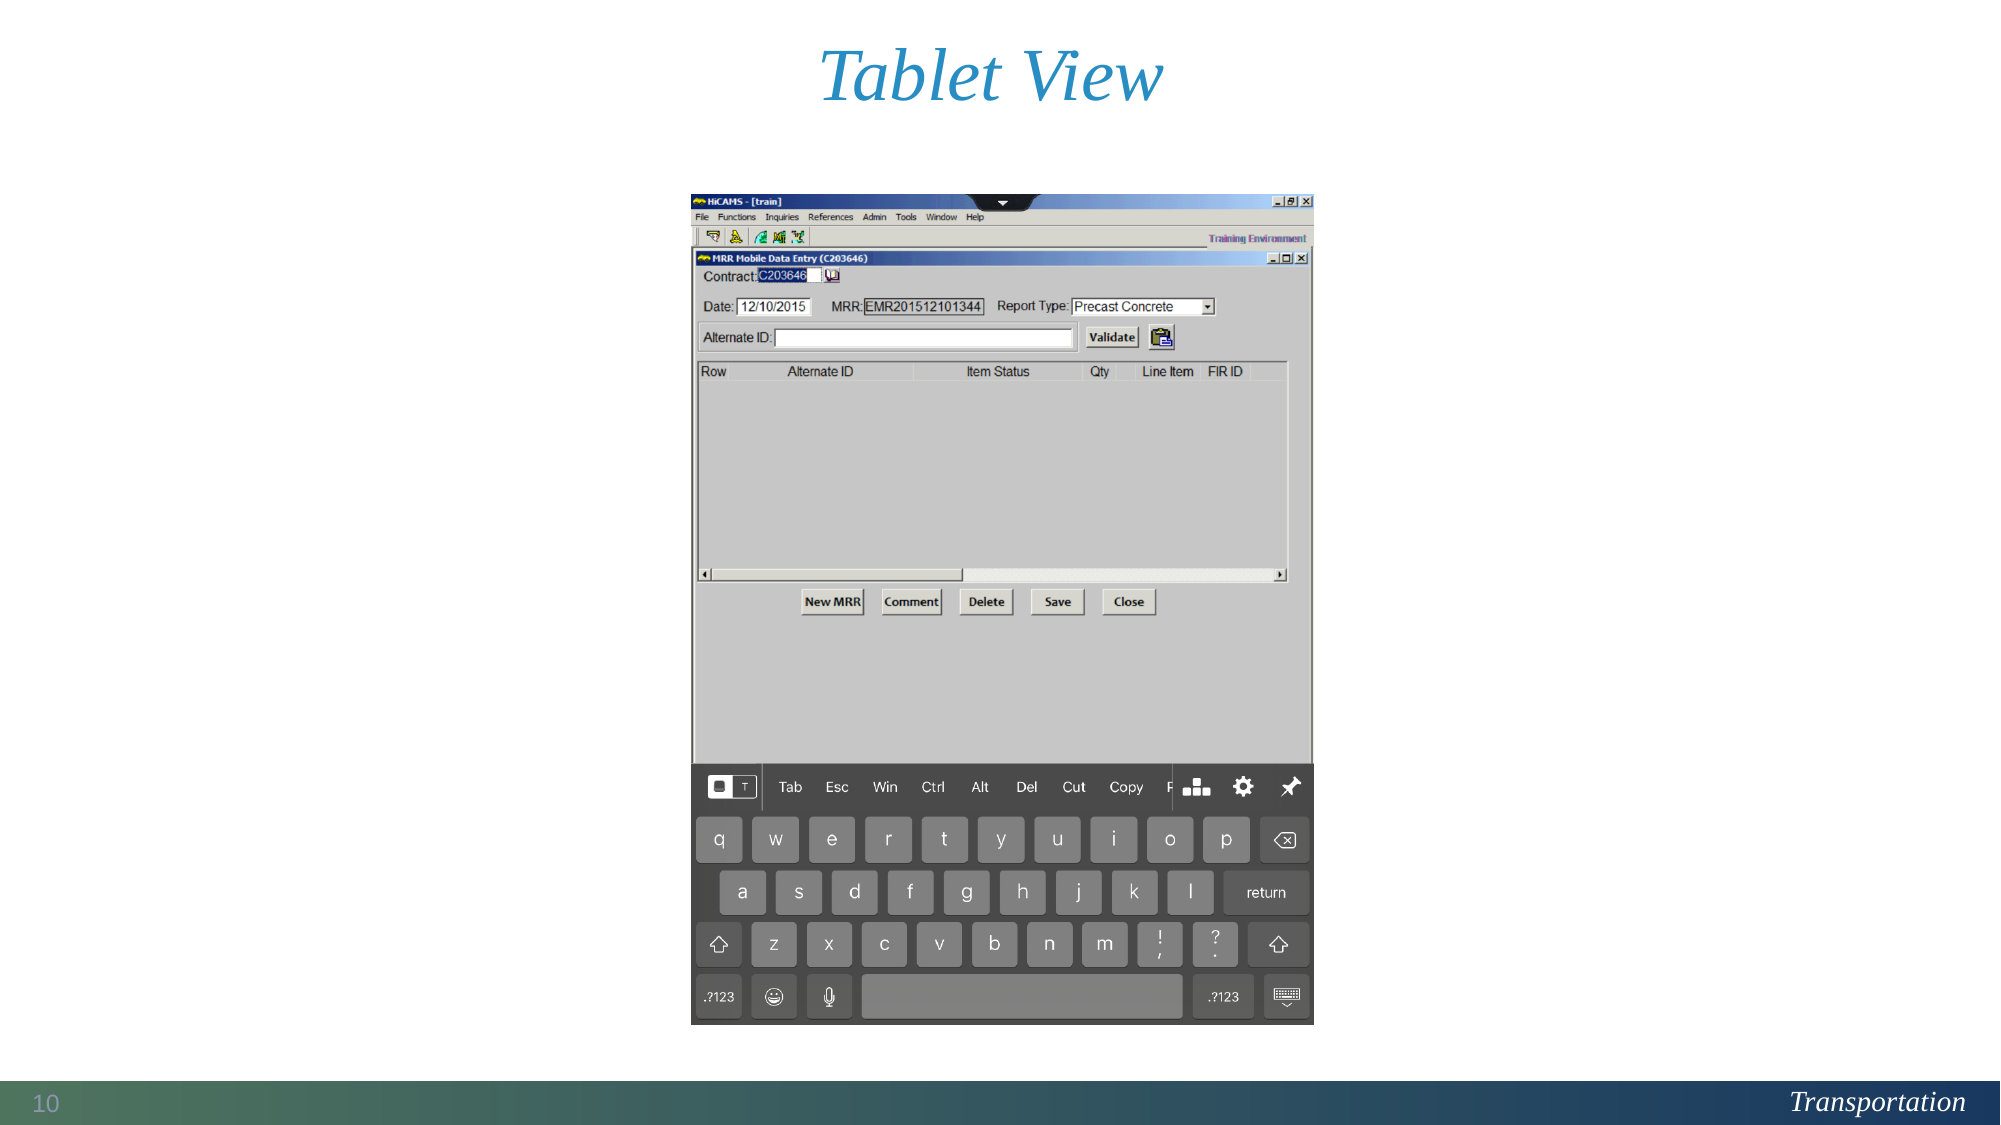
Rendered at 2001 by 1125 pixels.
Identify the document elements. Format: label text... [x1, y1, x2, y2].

slide_number 10 [17, 1091, 468, 1114]
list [691, 194, 1314, 1025]
title Tablet View [128, 0, 1854, 164]
